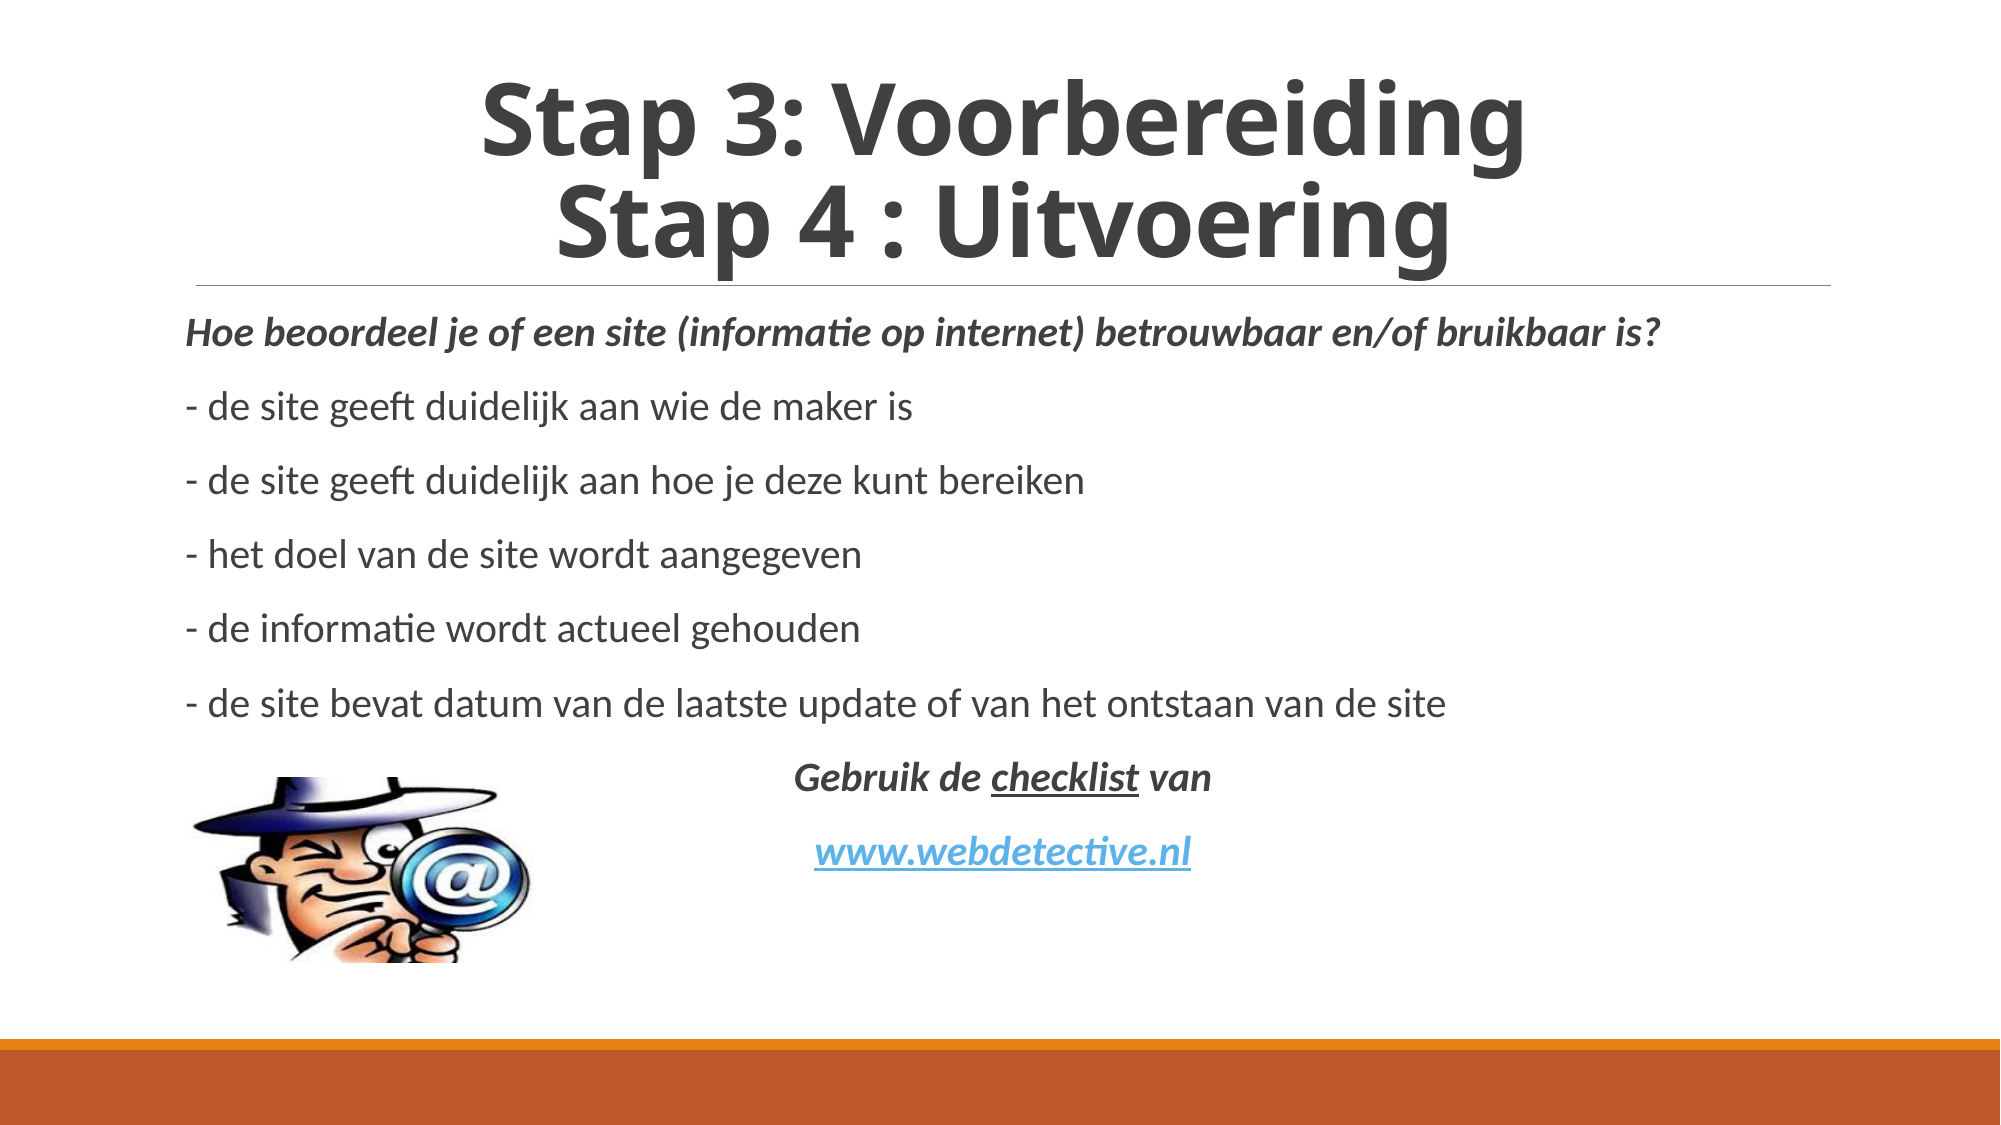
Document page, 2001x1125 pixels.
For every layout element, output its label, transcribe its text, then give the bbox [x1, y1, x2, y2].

title Stap 3: Voorbereiding Stap 4 : Uitvoering [180, 47, 1830, 285]
list Hoe beoordeel je of een site (informatie op internet) betrouwbaar en/of bruikbaar is? - de site geeft duidelijk aan wie de maker is - de site geeft duidelijk aan hoe je deze kunt bereiken - het doel van de site wordt aangegeven - de informatie wordt actueel gehouden - de site bevat datum van de laatste update of van het ontstaan van de site Gebruik de checklist van www.webdetective.nl [170, 302, 1821, 963]
picture [179, 776, 557, 964]
